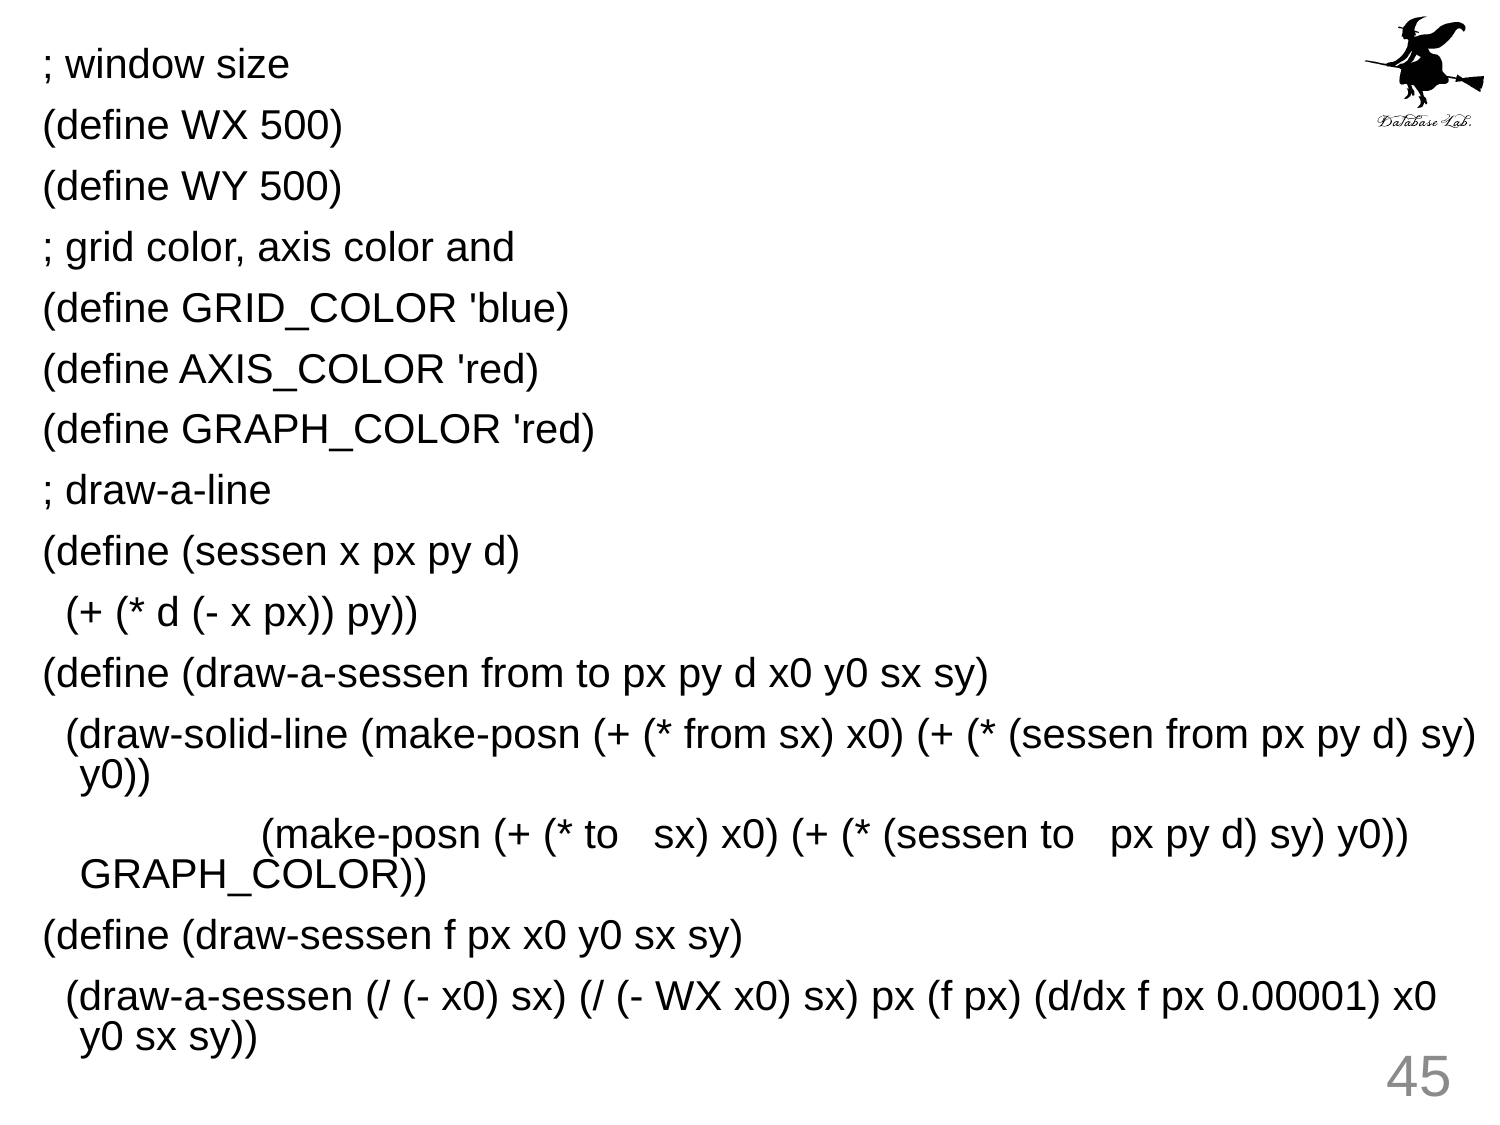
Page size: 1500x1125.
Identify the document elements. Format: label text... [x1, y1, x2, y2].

picture [1362, 14, 1486, 39]
list ; window size (define WX 500) (define WY 500) ; grid color, axis color and (define GRID_COLOR 'blue) (define AXIS_COLOR 'red) (define GRAPH_COLOR 'red) ; draw-a-line (define (sessen x px py d) (+ (* d (- x px)) py)) (define (draw-a-sessen from to px py d x0 y0 sx sy) (draw-solid-line (make-posn (+ (* from sx) x0) (+ (* (sessen from px py d) sy) y0)) (make-posn (+ (* to sx) x0) (+ (* (sessen to px py d) sy) y0)) GRAPH_COLOR)) (define (draw-sessen f px x0 y0 sx sy) (draw-a-sessen (/ (- x0) sx) (/ (- WX x0) sx) px (f px) (d/dx f px 0.00001) x0 y0 sx sy)) [27, 39, 1500, 1092]
slide_number 45 [1129, 1042, 1467, 1103]
